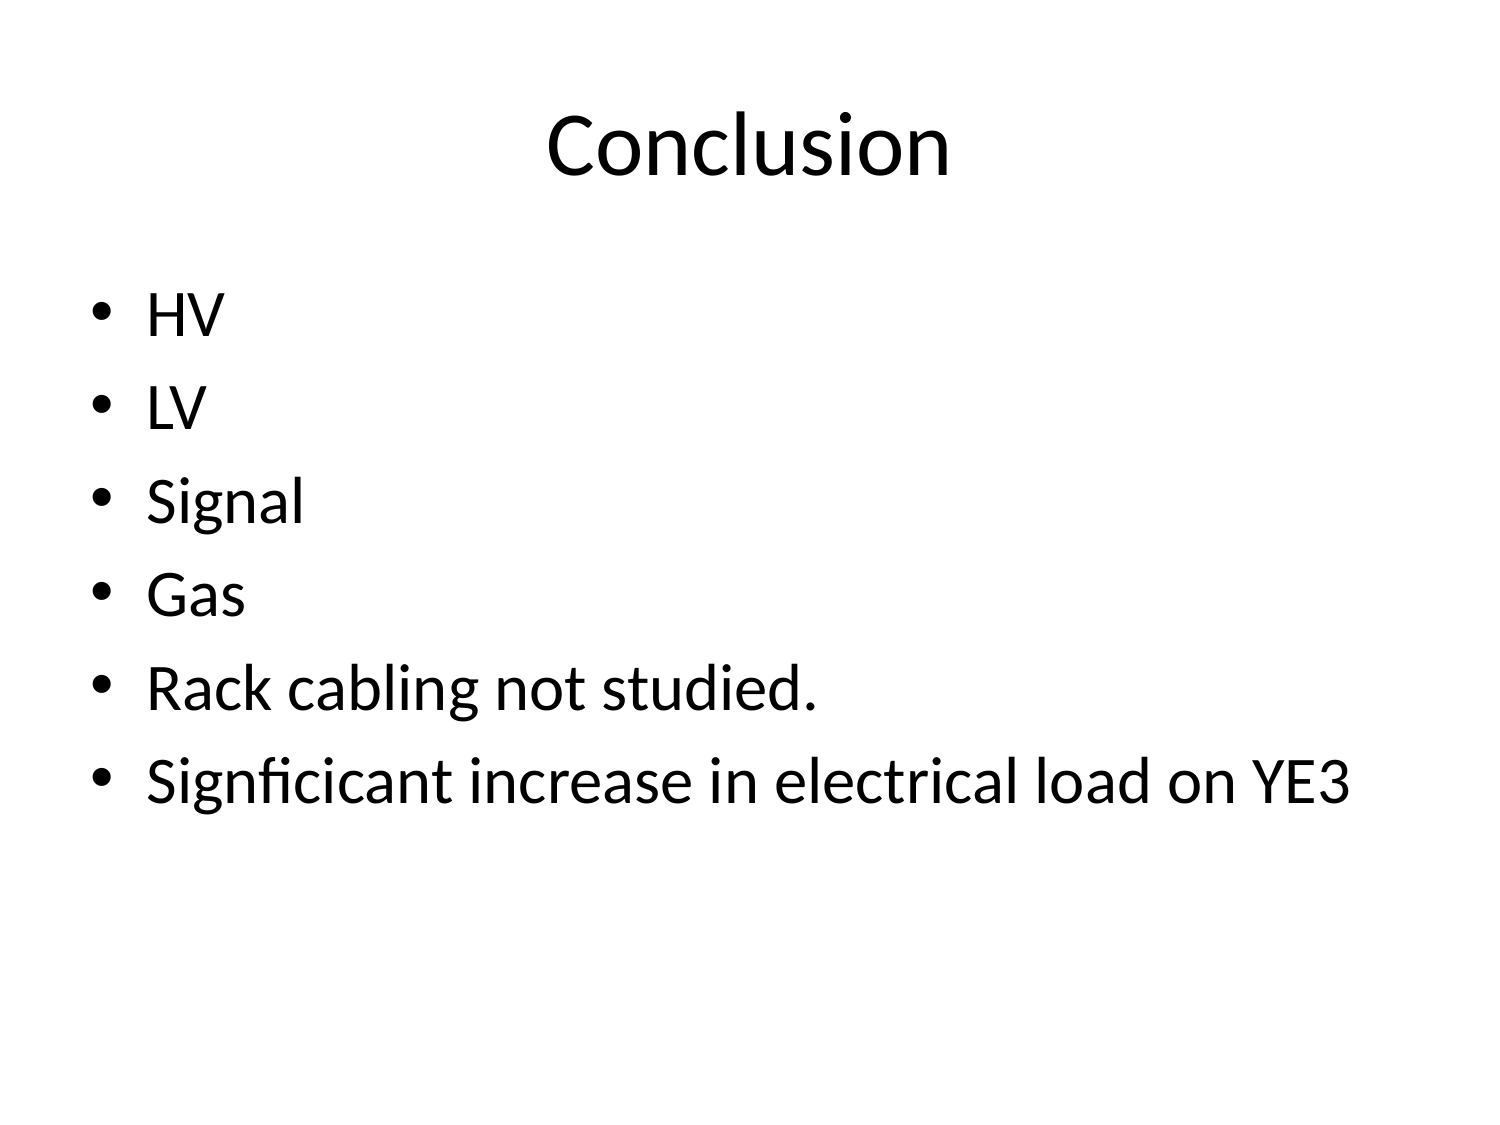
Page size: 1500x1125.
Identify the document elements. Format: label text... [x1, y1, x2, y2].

list HV LV Signal Gas Rack cabling not studied. Signficicant increase in electrical load on YE3 [75, 262, 1425, 1005]
title Conclusion [75, 45, 1425, 233]
